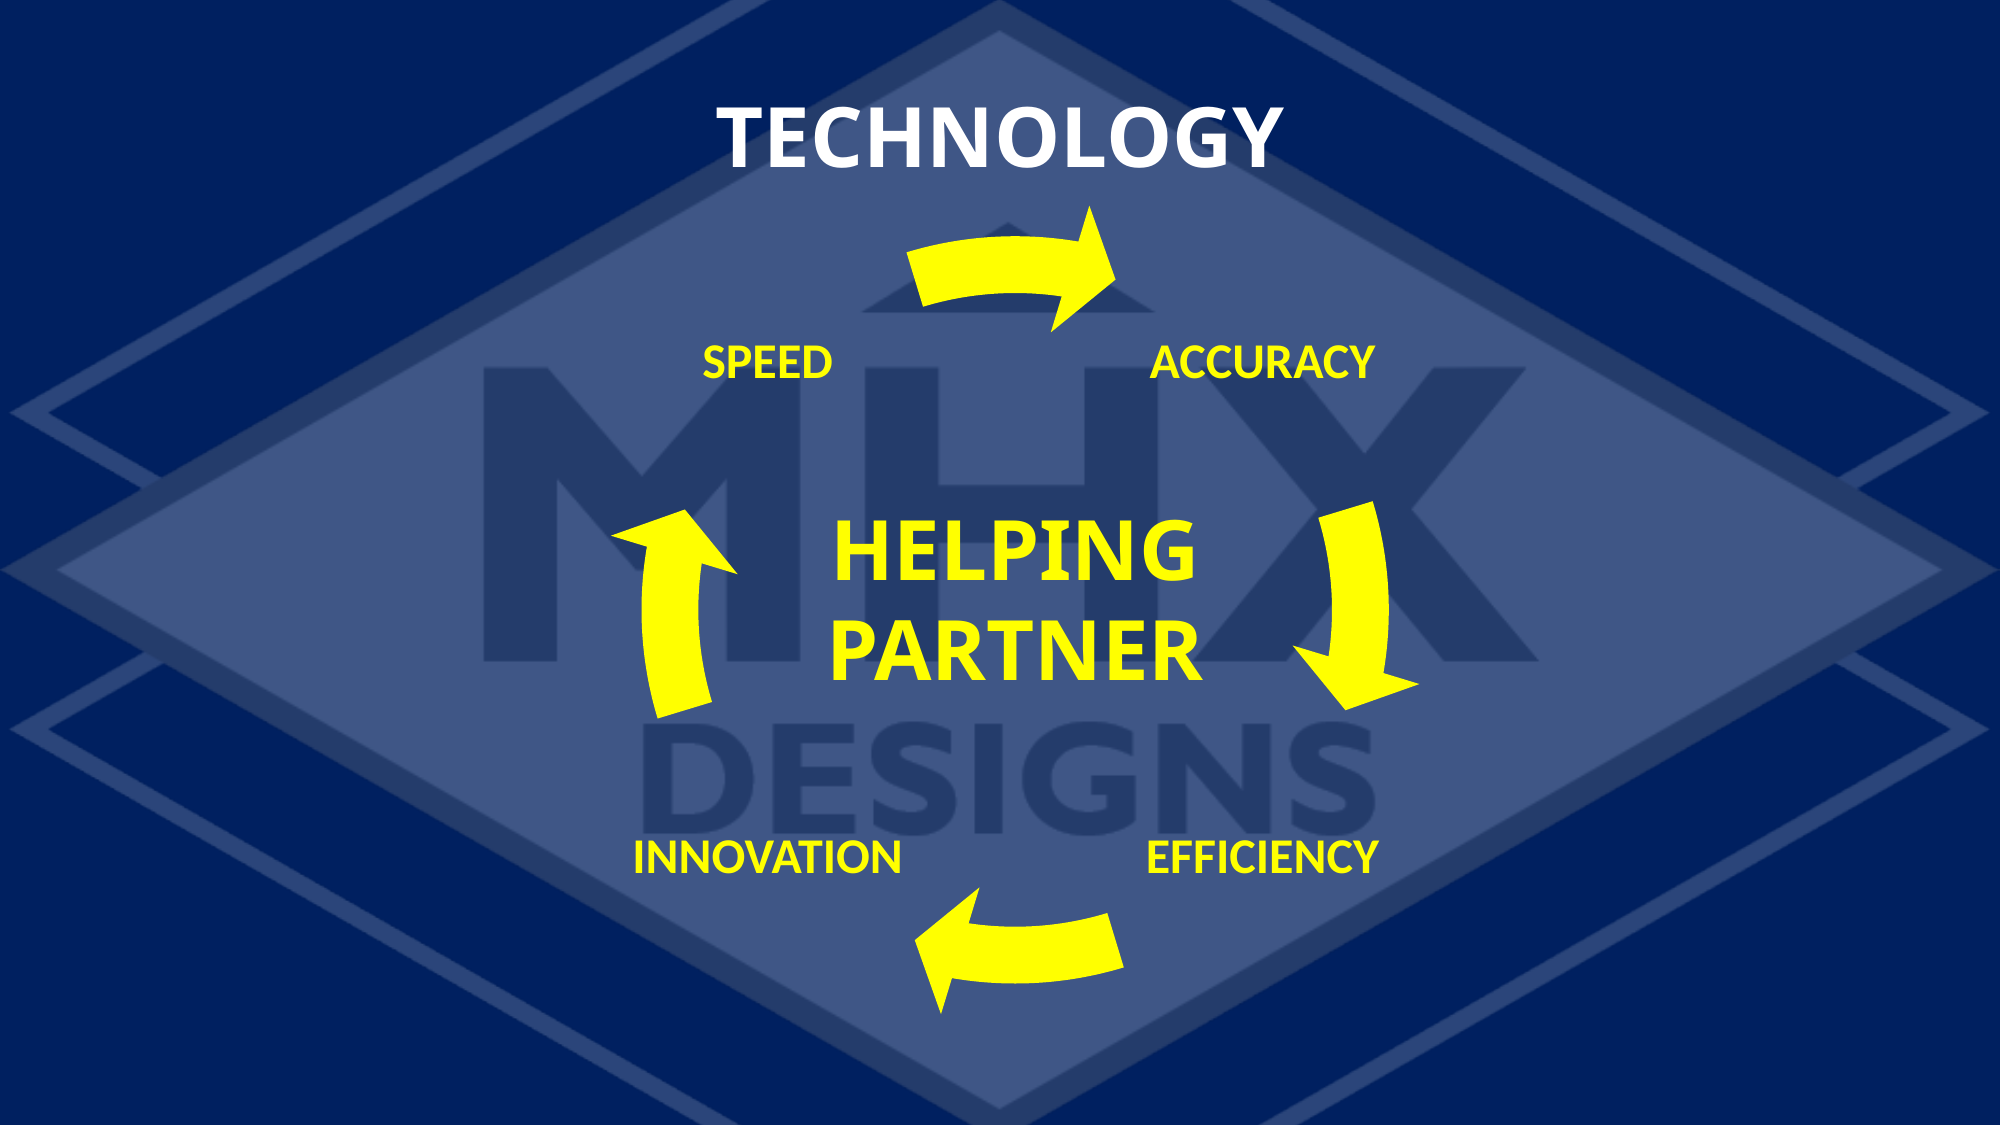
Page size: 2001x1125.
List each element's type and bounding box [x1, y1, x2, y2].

picture [0, 0, 2000, 1125]
text_box [409, 198, 1621, 1022]
